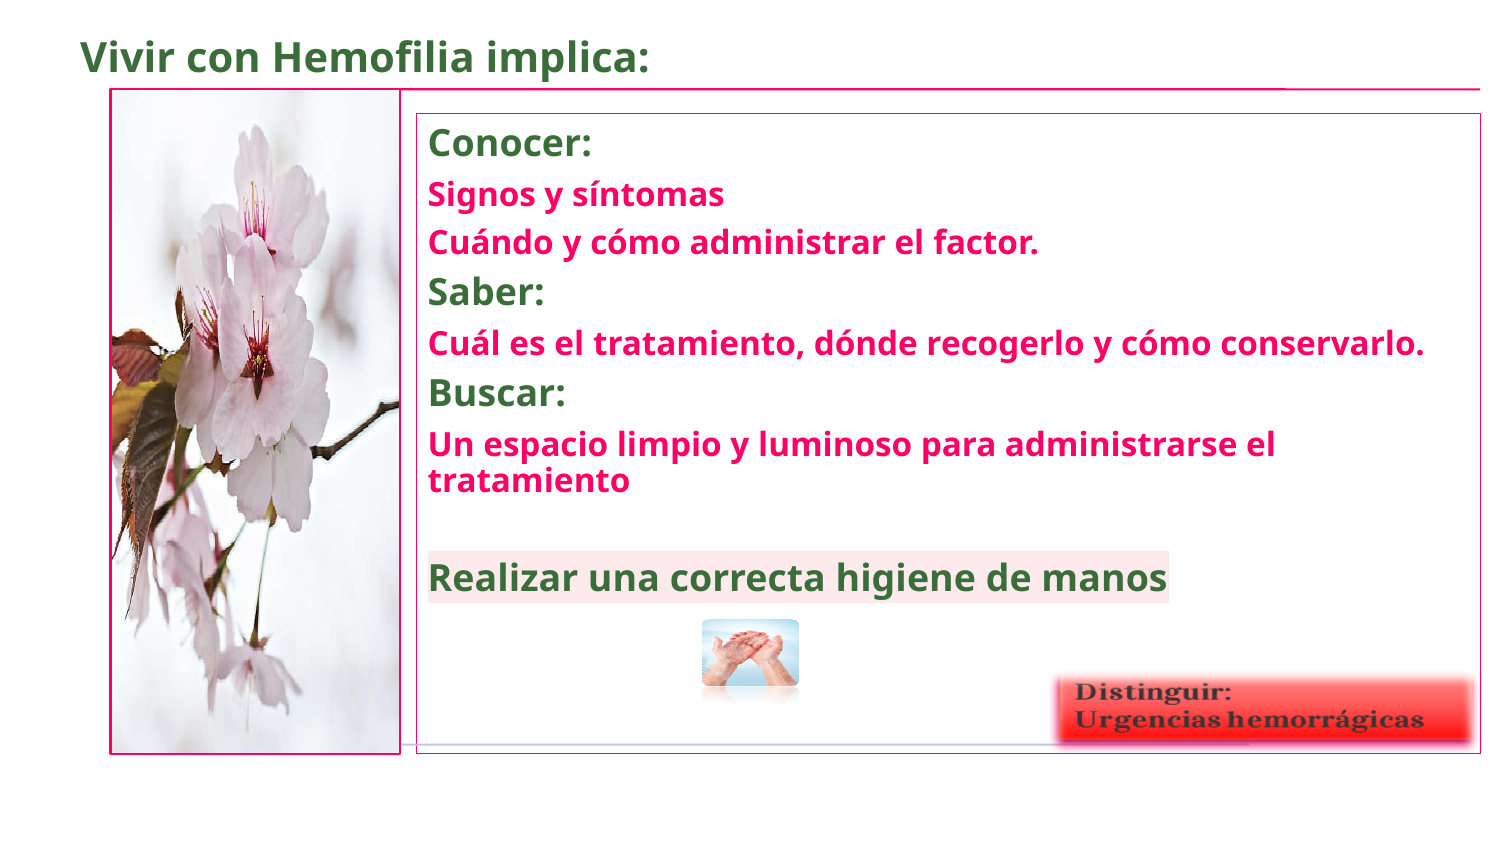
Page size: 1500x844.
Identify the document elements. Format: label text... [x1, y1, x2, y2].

picture [1047, 669, 1481, 754]
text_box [110, 89, 1481, 755]
text_box Vivir con Hemofilia implica: [0, 23, 731, 89]
picture [699, 619, 801, 754]
